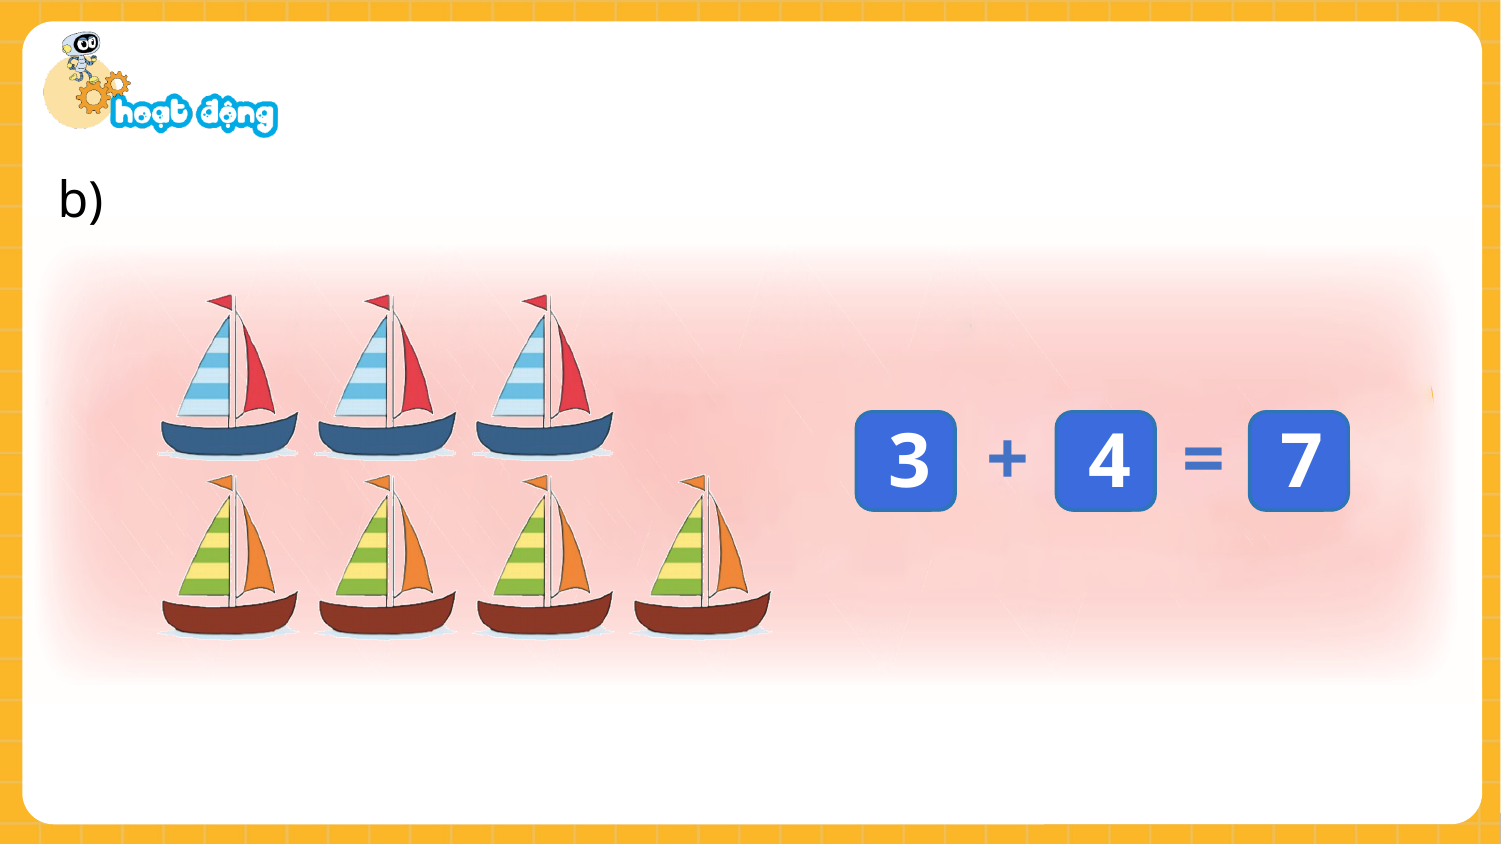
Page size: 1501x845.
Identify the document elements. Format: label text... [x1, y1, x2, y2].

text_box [1056, 411, 1155, 513]
picture [0, 0, 1501, 844]
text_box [1250, 411, 1349, 513]
text_box b) [46, 169, 311, 216]
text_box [856, 411, 955, 513]
